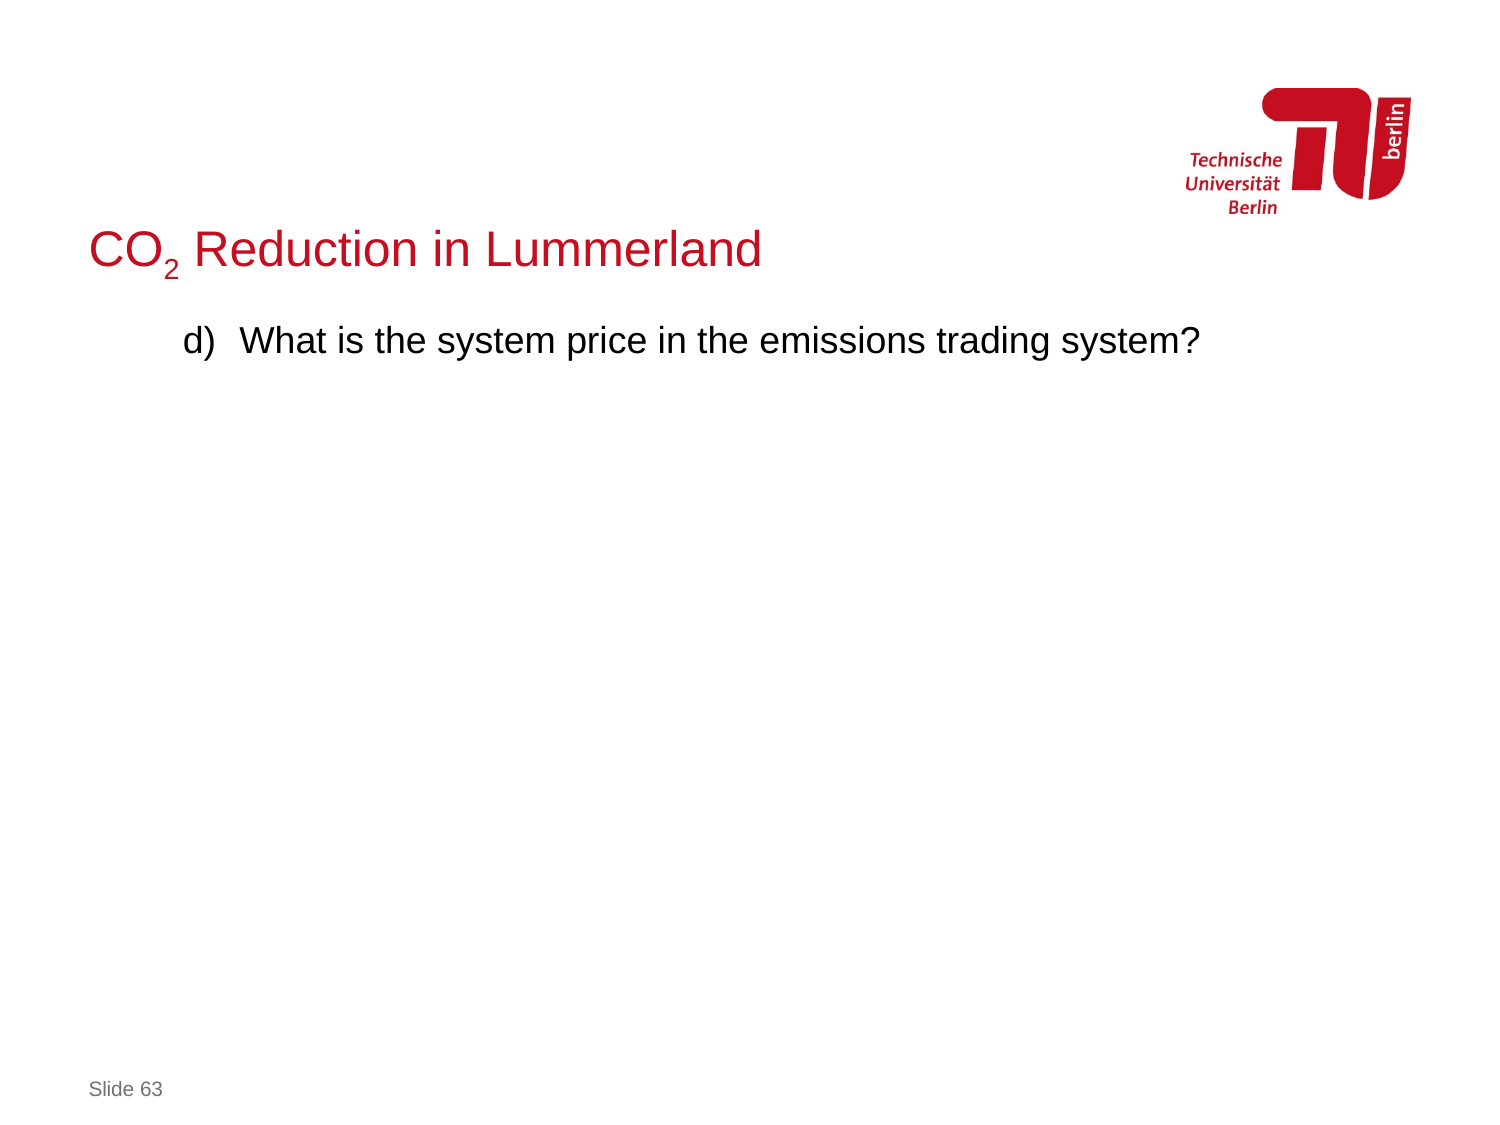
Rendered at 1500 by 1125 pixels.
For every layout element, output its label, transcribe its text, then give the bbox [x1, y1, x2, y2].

title CO2 Reduction in Lummerland [88, 226, 1411, 286]
slide_number Slide 63 [88, 1075, 1411, 1101]
picture [1186, 88, 1411, 214]
list What is the system price in the emissions trading system? [183, 315, 1294, 983]
